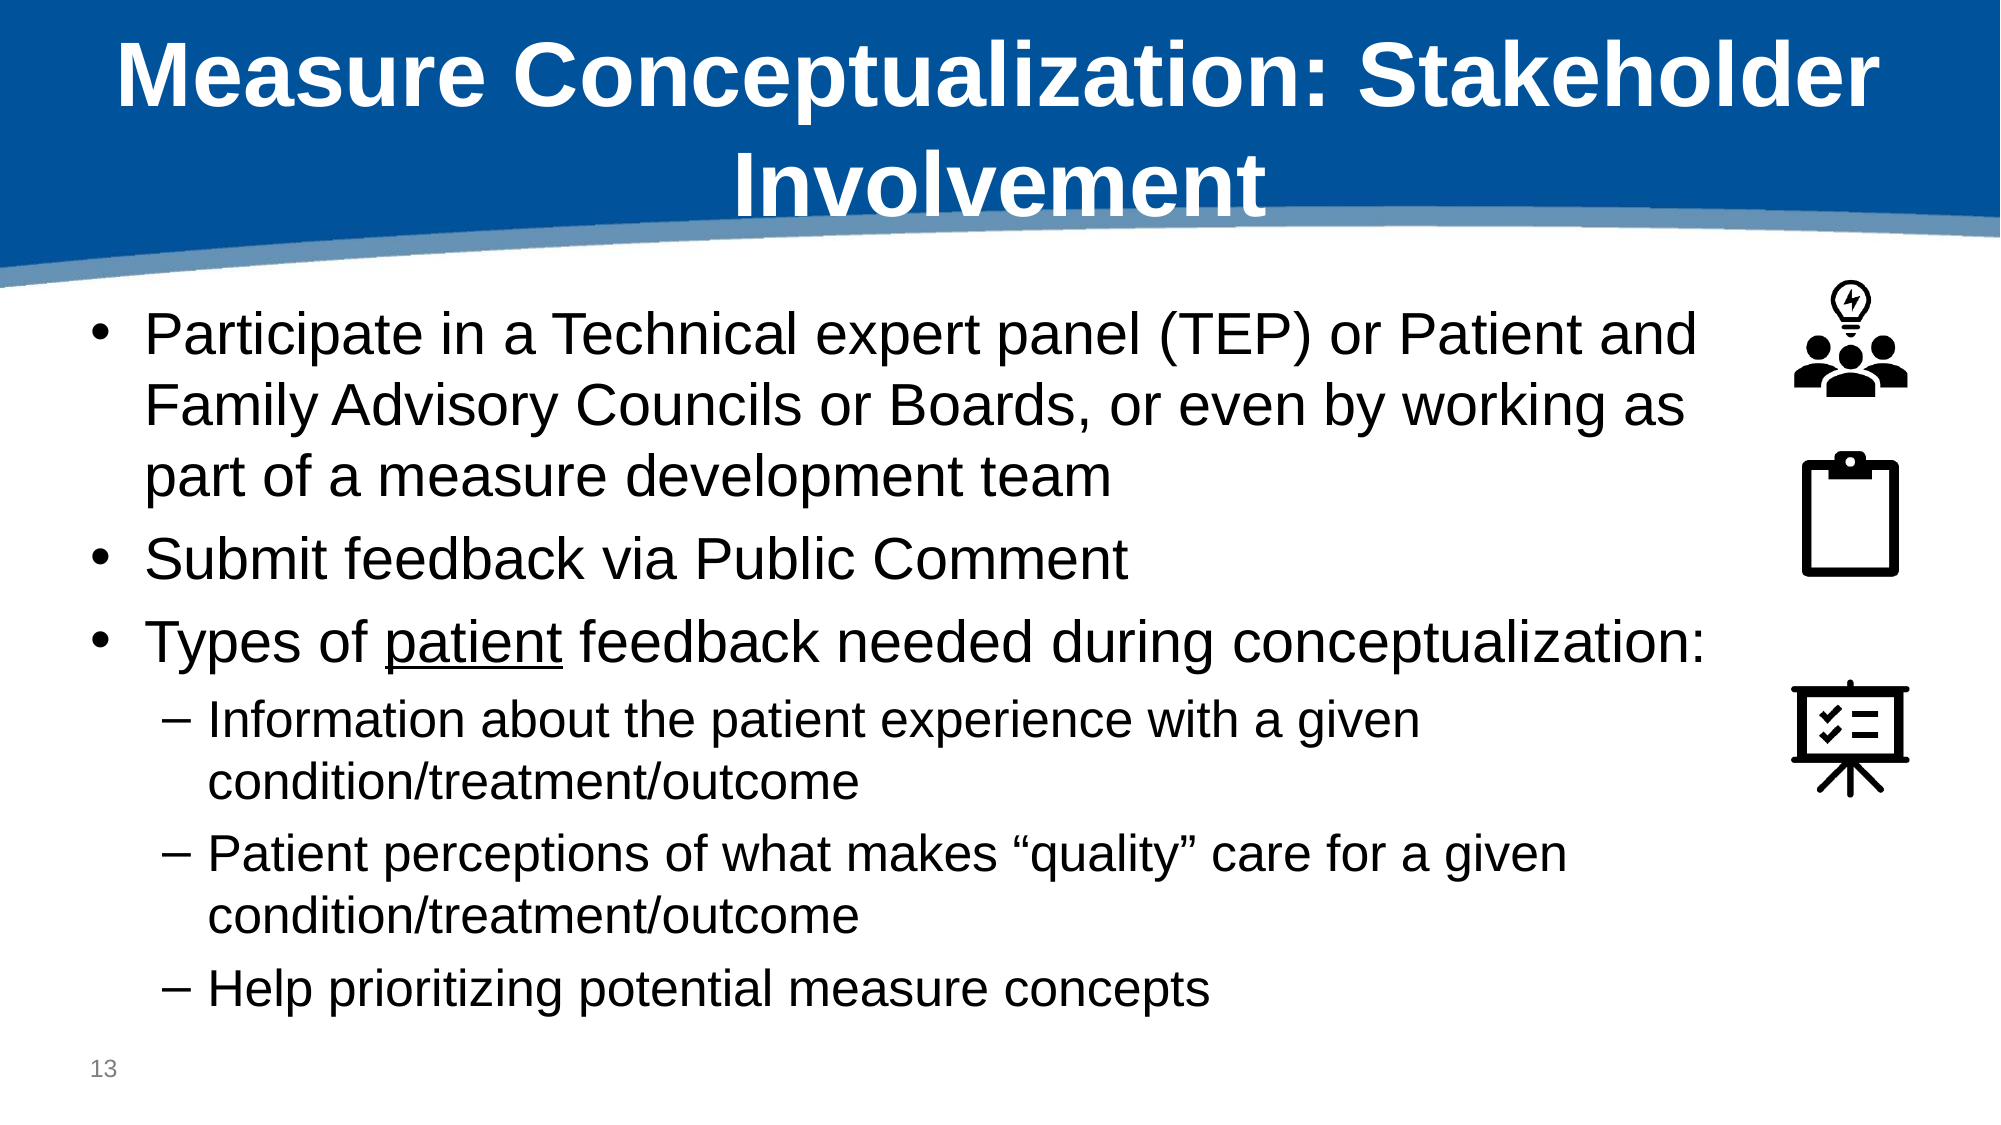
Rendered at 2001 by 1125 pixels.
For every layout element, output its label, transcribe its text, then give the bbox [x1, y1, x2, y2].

picture [0, 0, 2000, 414]
picture [1774, 438, 1926, 590]
slide_number 12 [75, 1038, 300, 1098]
list Participate in a Technical expert panel (TEP) or Patient and Family Advisory Councils or Boards, or even by working as part of a measure development team Submit feedback via Public Comment Types of patient feedback needed during conceptualization: Information about the patient experience with a given condition/treatment/outcome Patient perceptions of what makes “quality” care for a given condition/treatment/outcome Help prioritizing potential measure concepts [75, 287, 1775, 1038]
picture [1774, 662, 1926, 813]
title Measure Conceptualization: Stakeholder Involvement [75, 12, 1925, 238]
